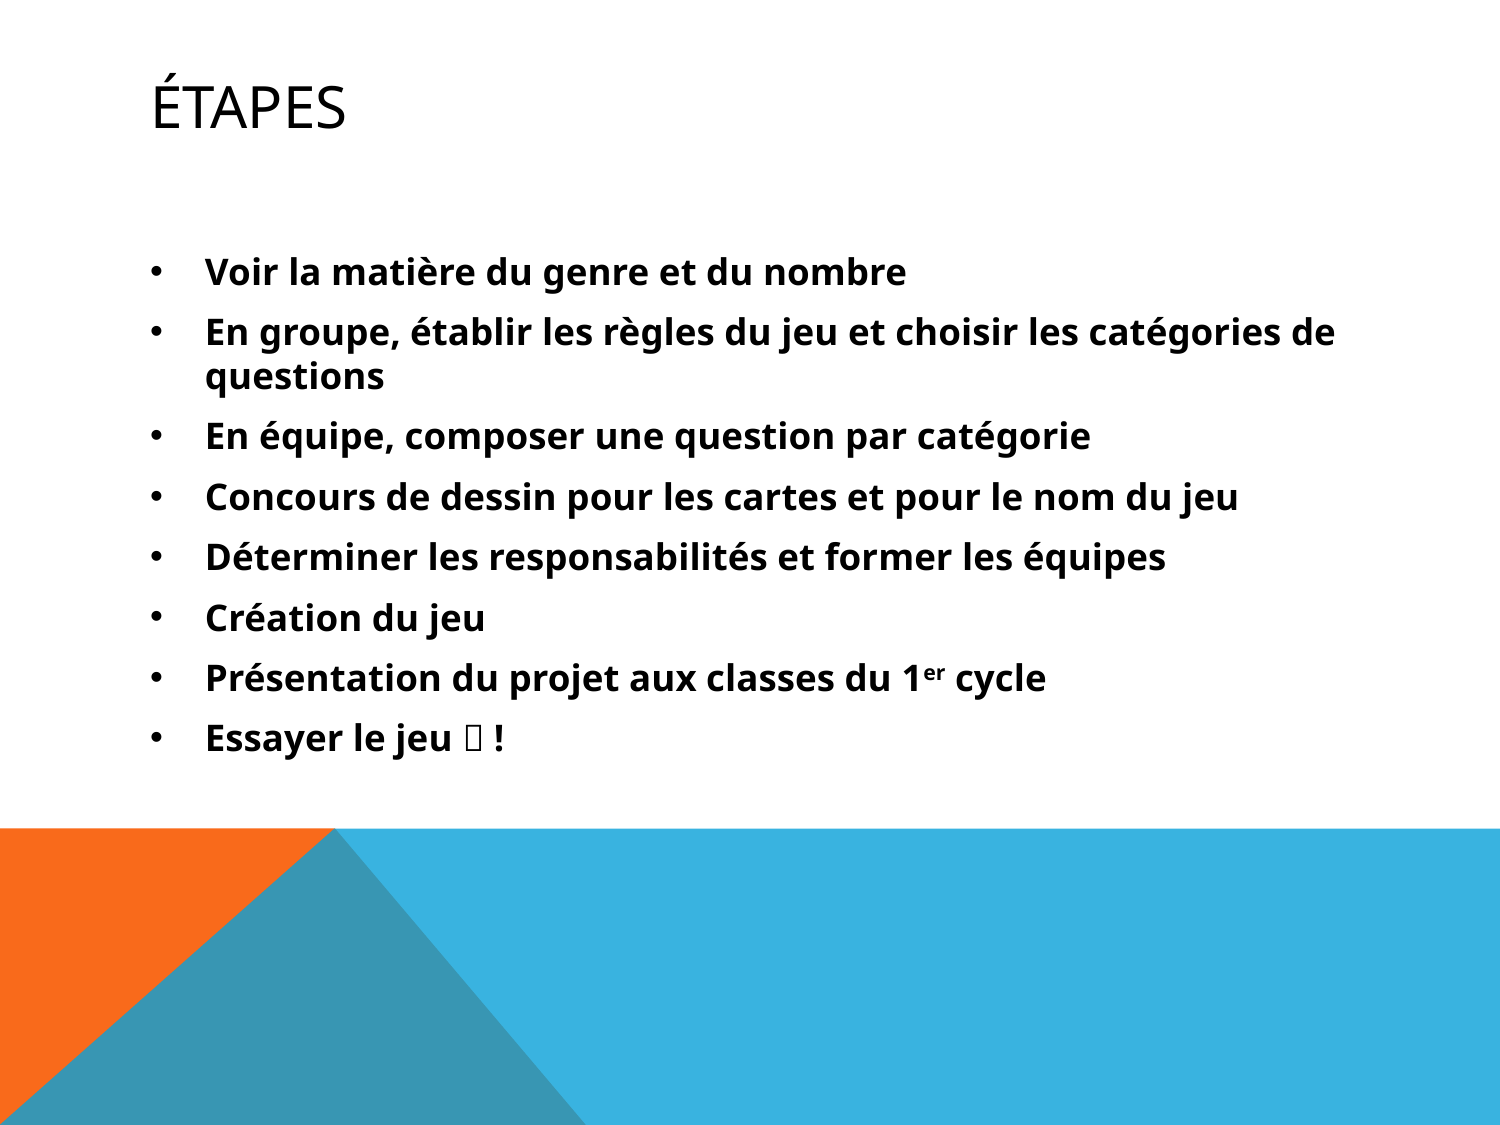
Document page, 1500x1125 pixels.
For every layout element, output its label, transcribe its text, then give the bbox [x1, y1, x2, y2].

title Étapes [135, 60, 1369, 150]
list Voir la matière du genre et du nombre En groupe, établir les règles du jeu et choisir les catégories de questions En équipe, composer une question par catégorie Concours de dessin pour les cartes et pour le nom du jeu Déterminer les responsabilités et former les équipes Création du jeu Présentation du projet aux classes du 1er cycle Essayer le jeu  ! [135, 180, 1369, 768]
